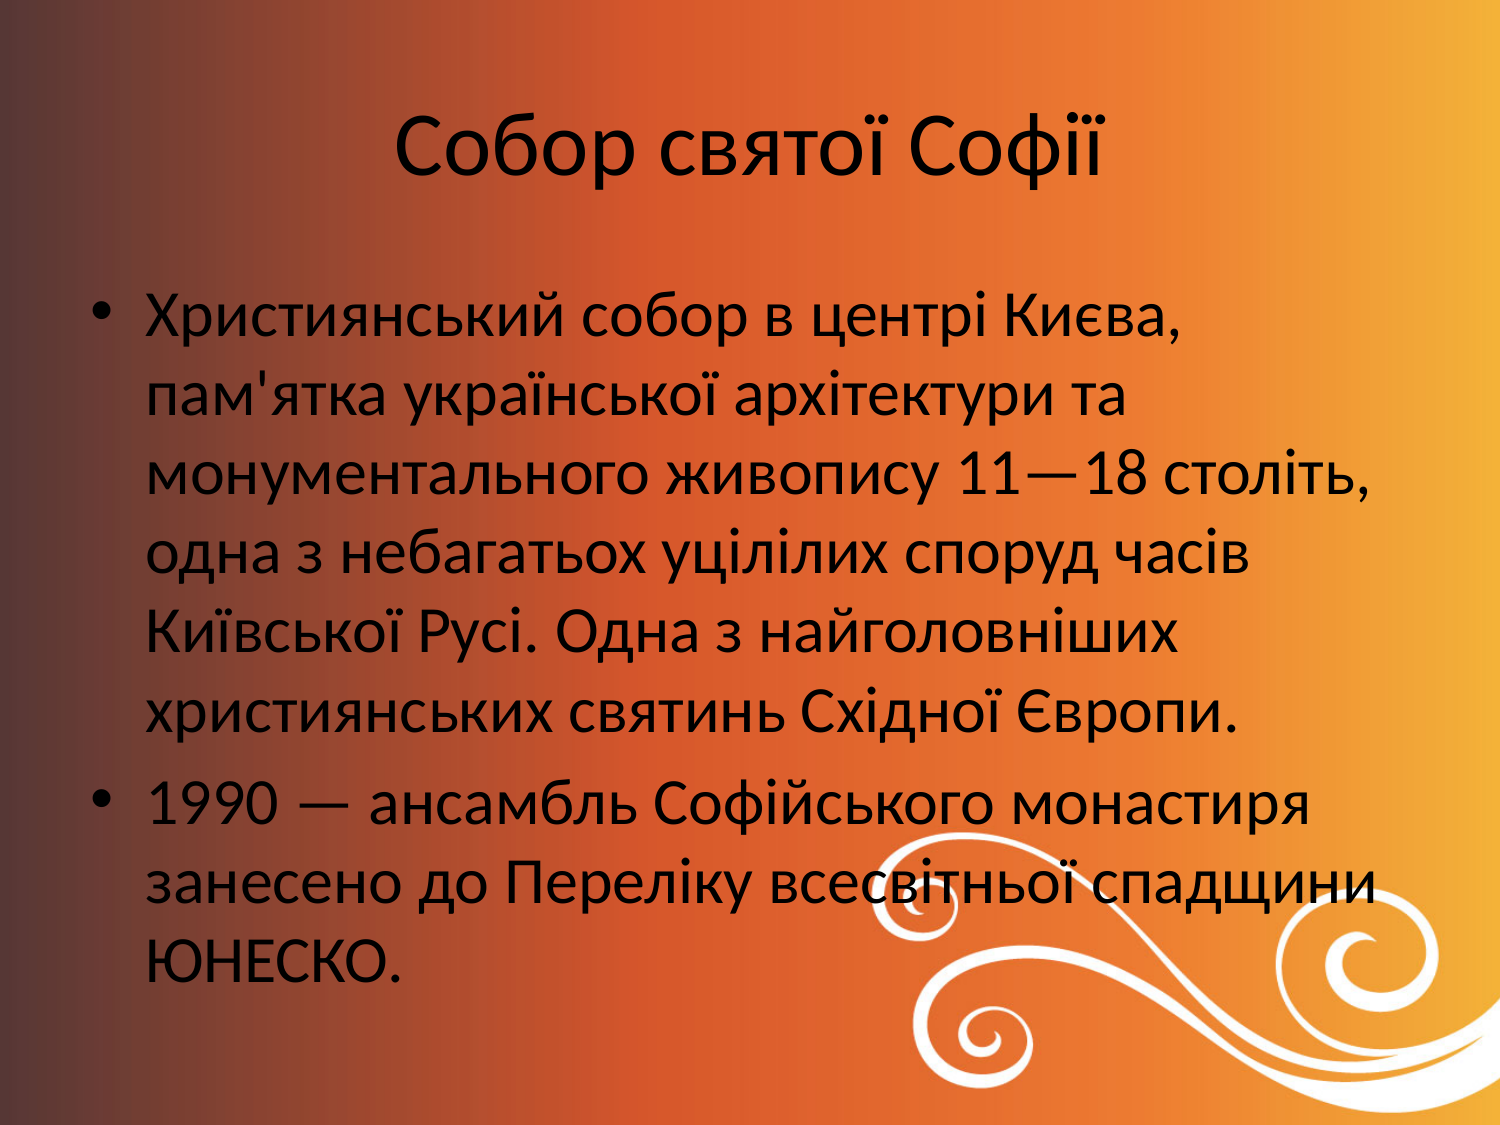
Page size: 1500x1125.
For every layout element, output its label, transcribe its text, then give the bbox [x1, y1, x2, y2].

list Християнський собор в центрі Києва, пам'ятка української архітектури та монументального живопису 11—18 століть, одна з небагатьох уцілілих споруд часів Київської Русі. Одна з найголовніших християнських святинь Східної Європи. 1990 — ансамбль Софійського монастиря занесено до Переліку всесвітньої спадщини ЮНЕСКО. [75, 262, 1425, 1005]
picture [0, 0, 1500, 1125]
title Собор святої Софії [75, 45, 1425, 233]
